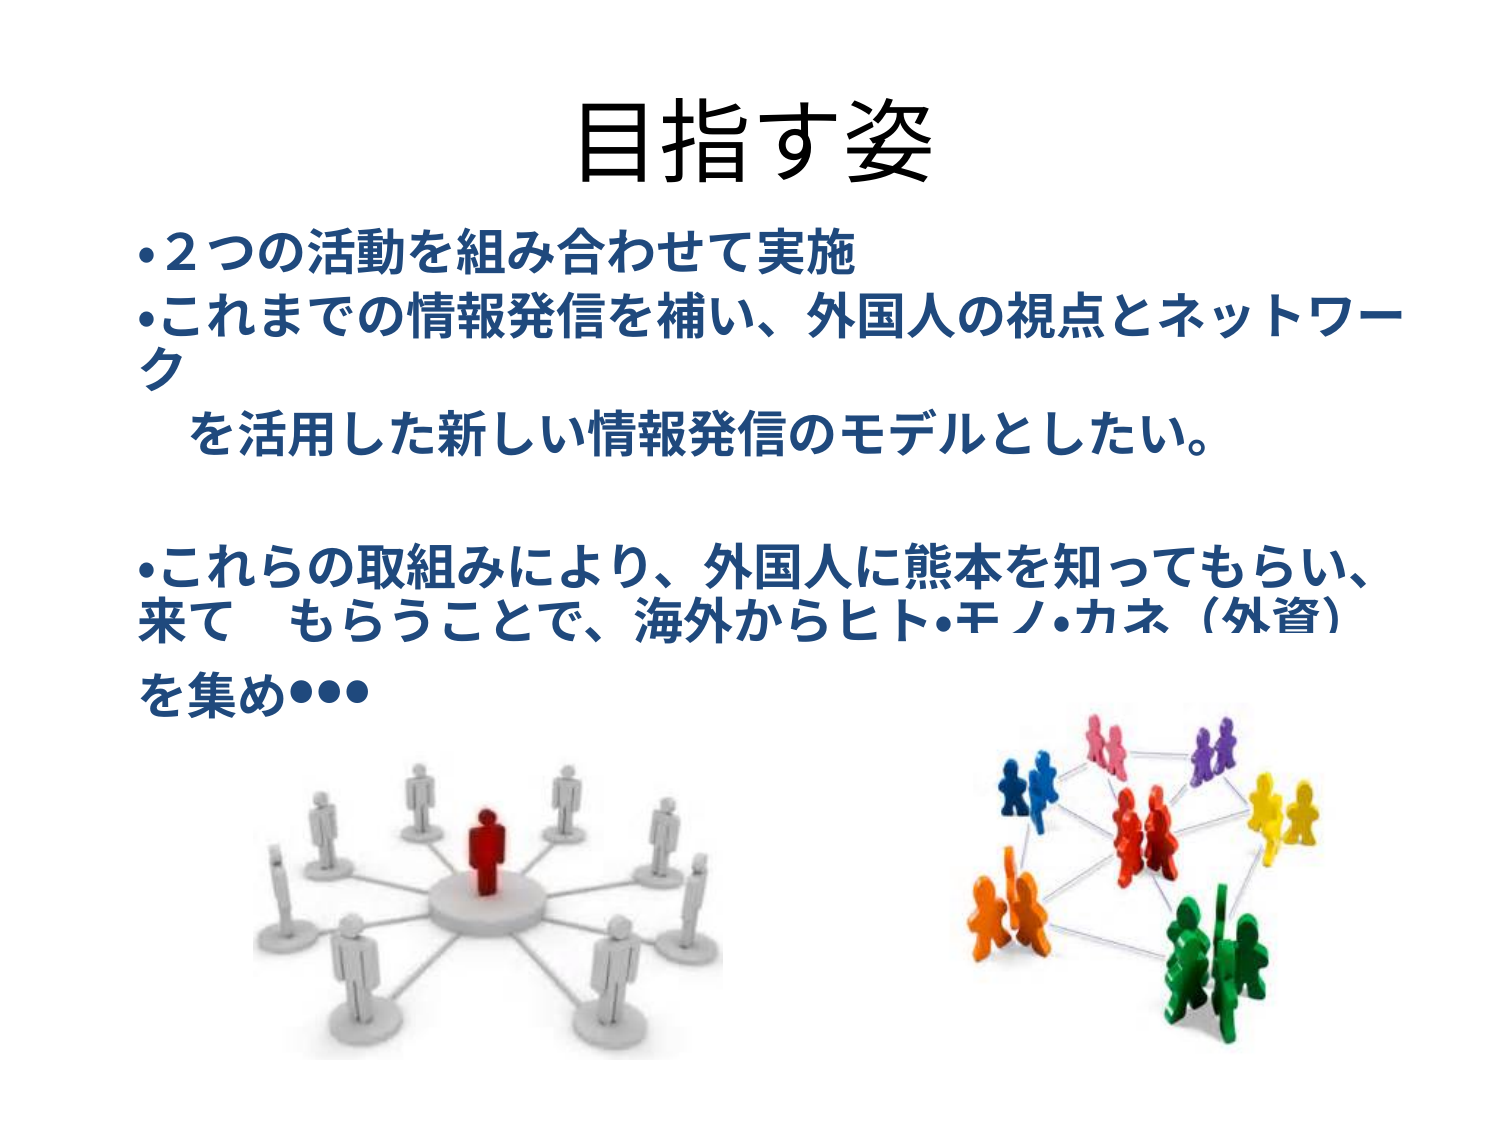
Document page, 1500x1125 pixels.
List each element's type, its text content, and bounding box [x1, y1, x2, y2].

title 目指す姿 [76, 45, 1427, 233]
picture [253, 751, 723, 1060]
picture [926, 632, 1365, 1071]
text_box ・２つの活動を組み合わせて実施 ・これまでの情報発信を補い、外国人の視点とネットワーク を活用した新しい情報発信のモデルとしたい。 ・これらの取組みにより、外国人に熊本を知ってもらい、来て もらうことで、海外からヒト・モノ・カネ（外資）を集め・・・ [122, 219, 1436, 681]
